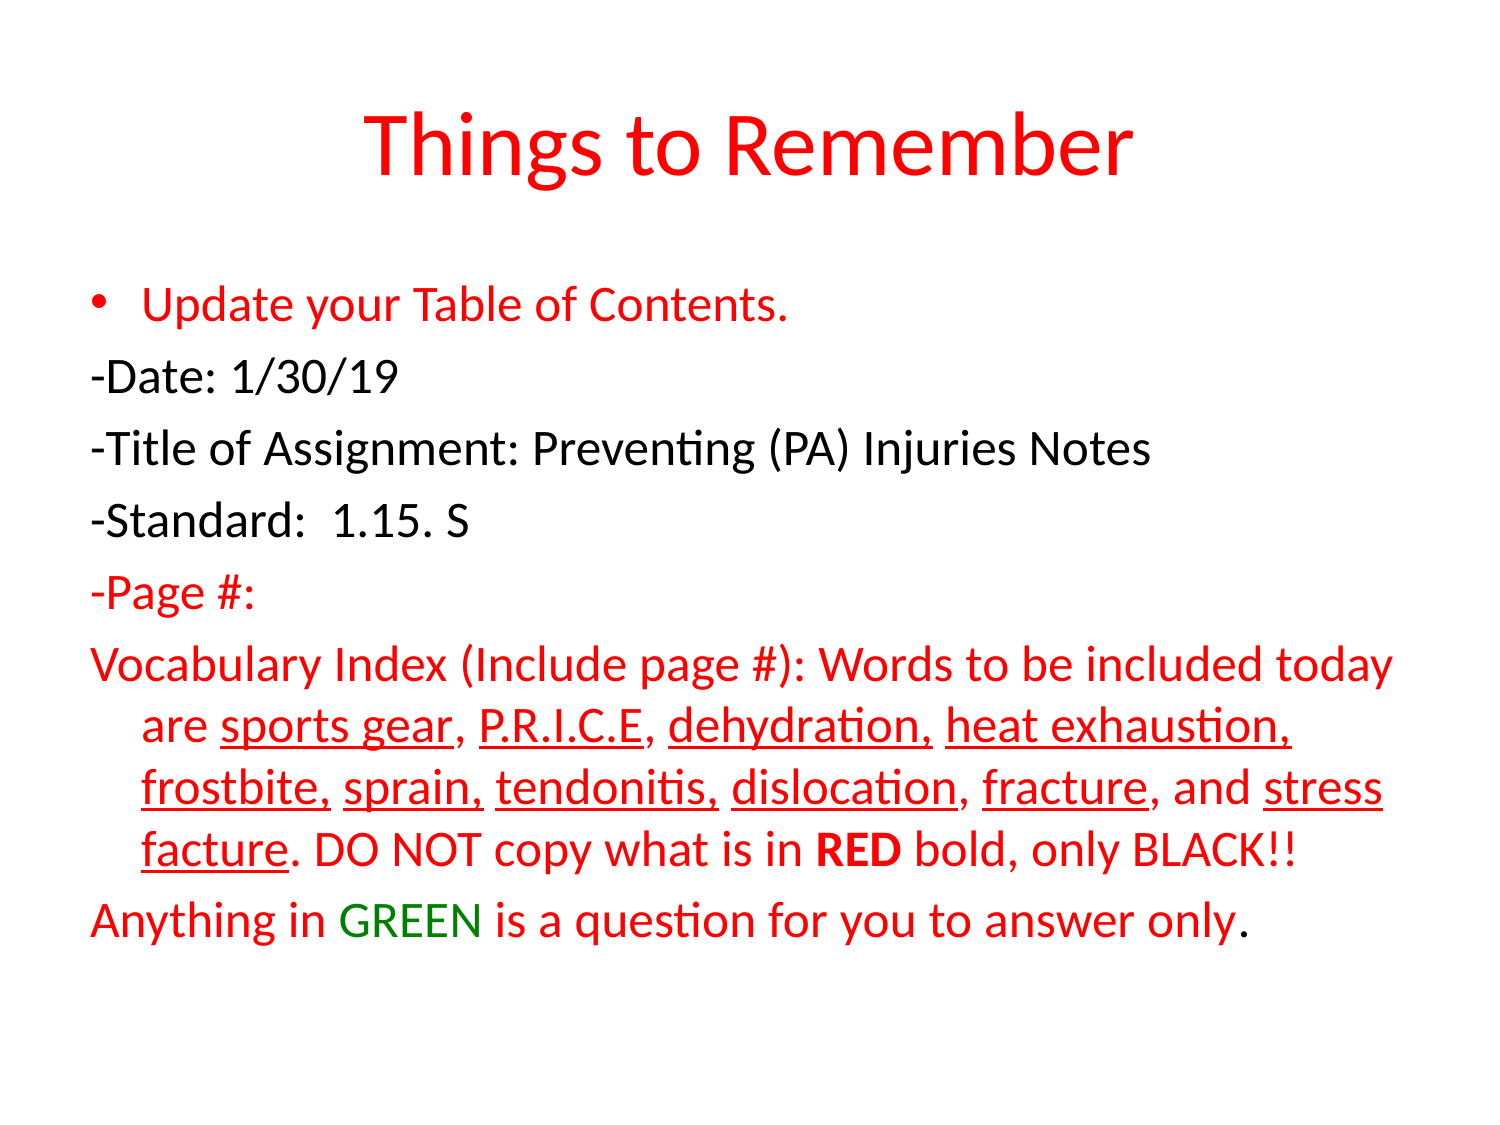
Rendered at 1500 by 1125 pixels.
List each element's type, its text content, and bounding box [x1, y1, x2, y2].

title Things to Remember [75, 45, 1425, 233]
list Update your Table of Contents. -Date: 1/30/19 -Title of Assignment: Preventing (PA) Injuries Notes -Standard: 1.15. S -Page #: Vocabulary Index (Include page #): Words to be included today are sports gear, P.R.I.C.E, dehydration, heat exhaustion, frostbite, sprain, tendonitis, dislocation, fracture, and stress facture. DO NOT copy what is in RED bold, only BLACK!! Anything in GREEN is a question for you to answer only. [75, 262, 1425, 1005]
